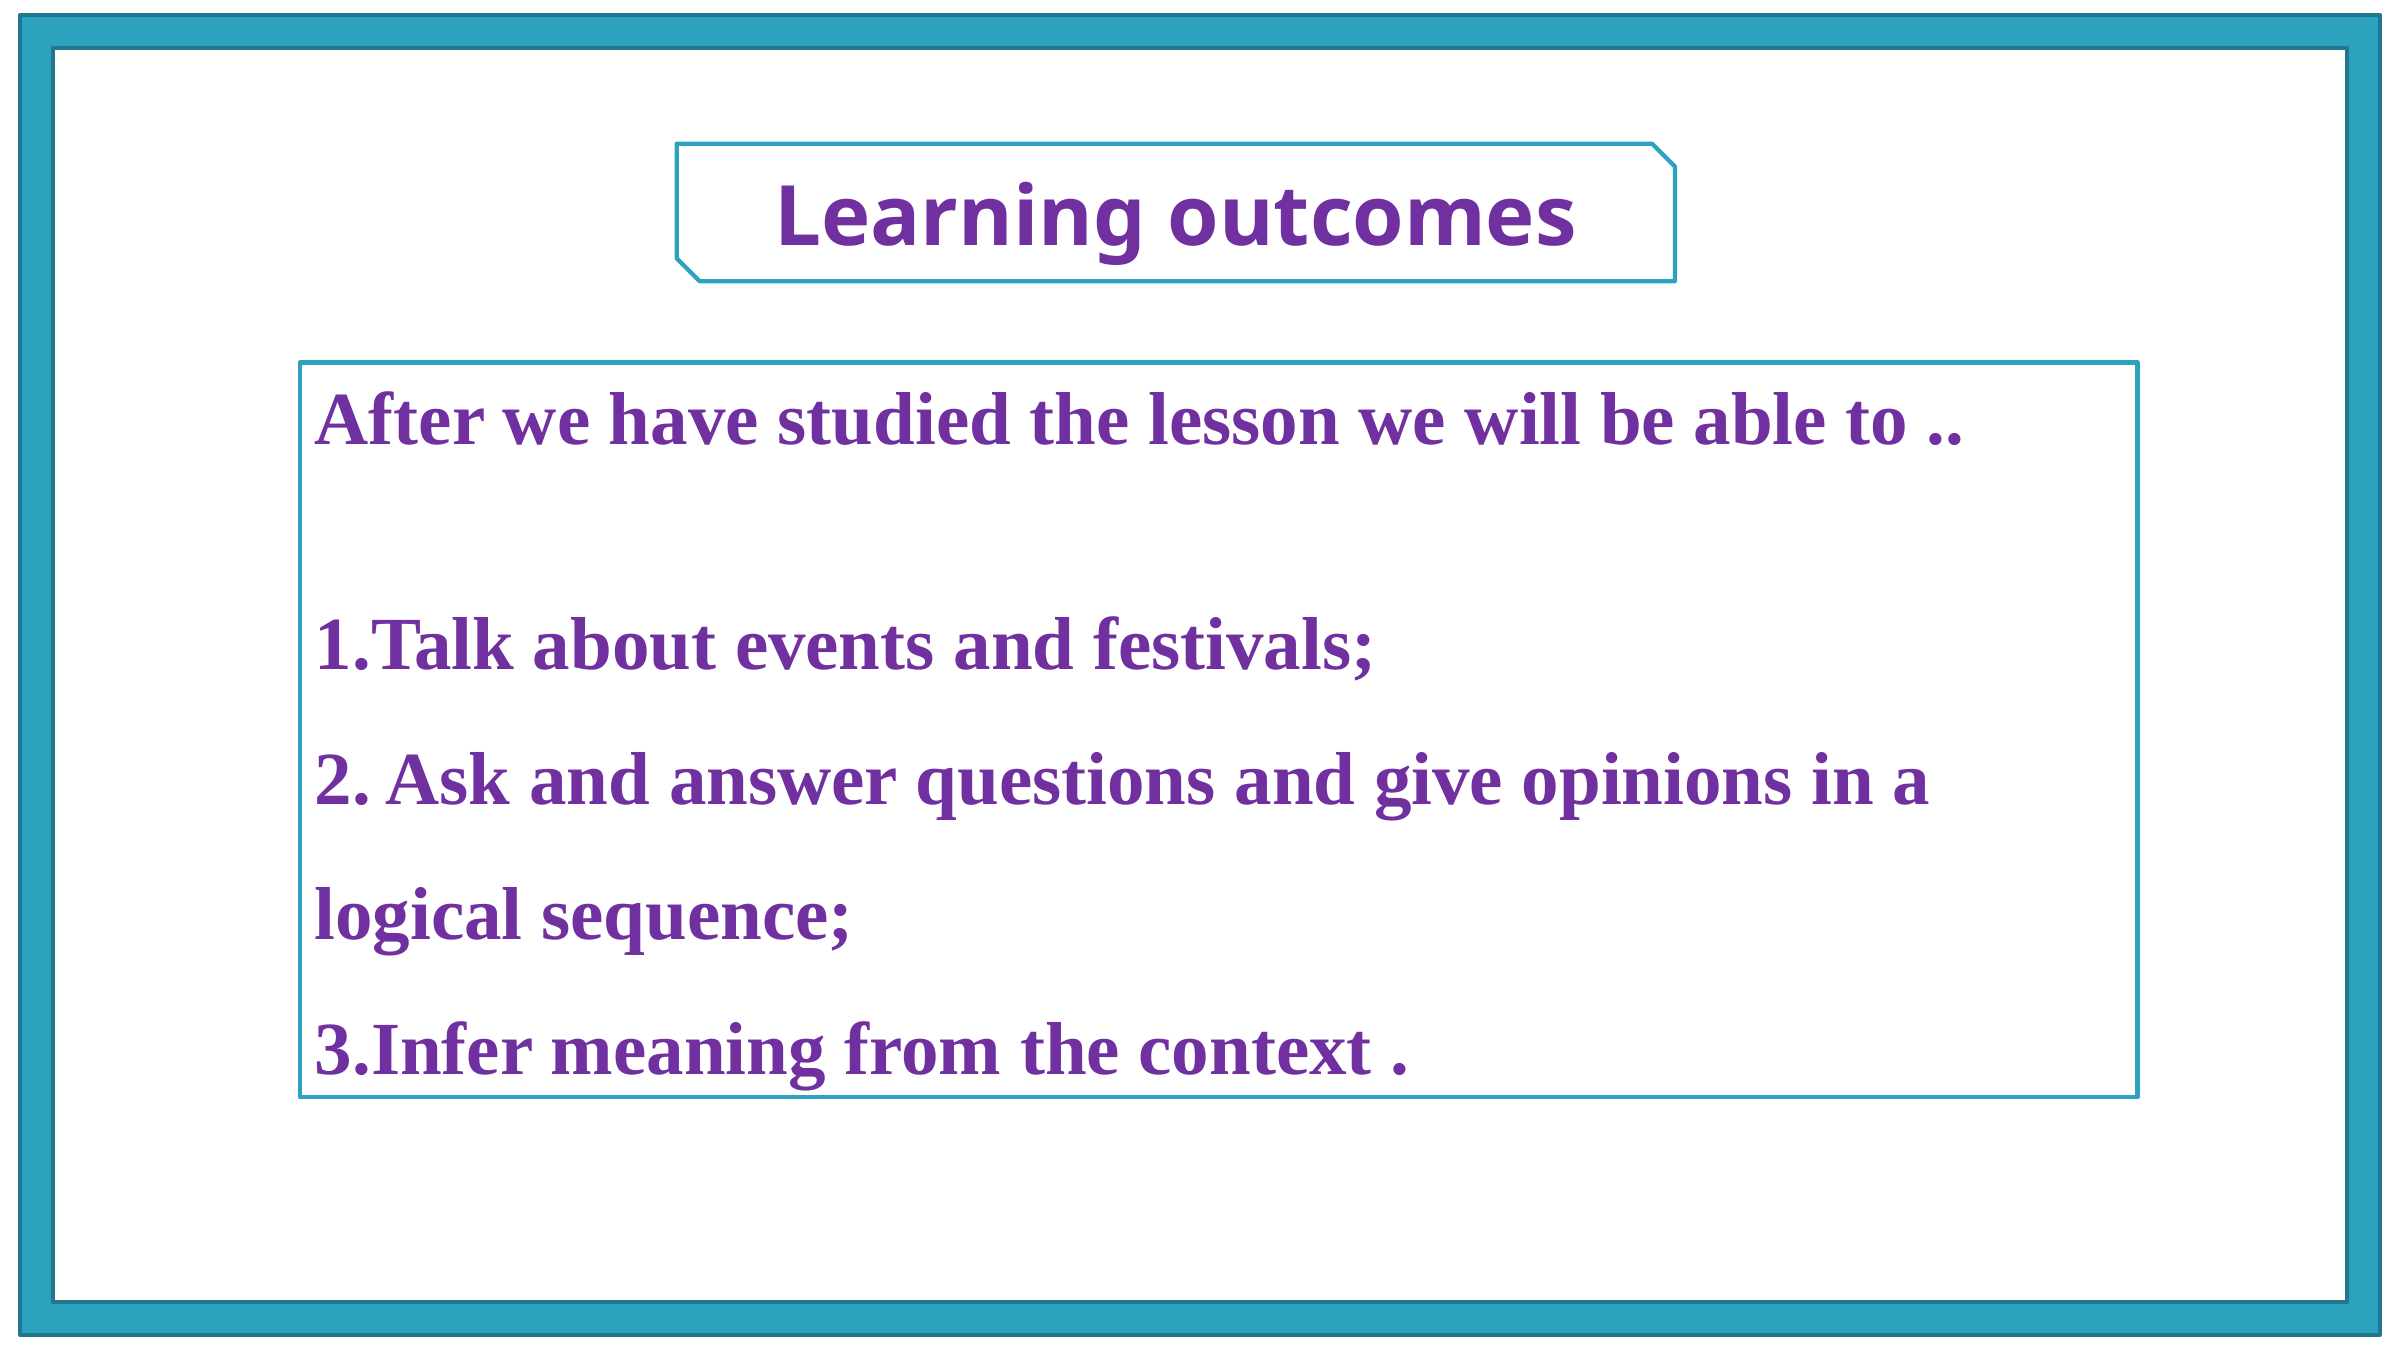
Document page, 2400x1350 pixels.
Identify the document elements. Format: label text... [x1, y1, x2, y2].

text_box After we have studied the lesson we will be able to .. 1.Talk about events and festivals; 2. Ask and answer questions and give opinions in a logical sequence; 3.Infer meaning from the context . [298, 360, 2140, 1099]
text_box Learning outcomes [674, 141, 1678, 284]
